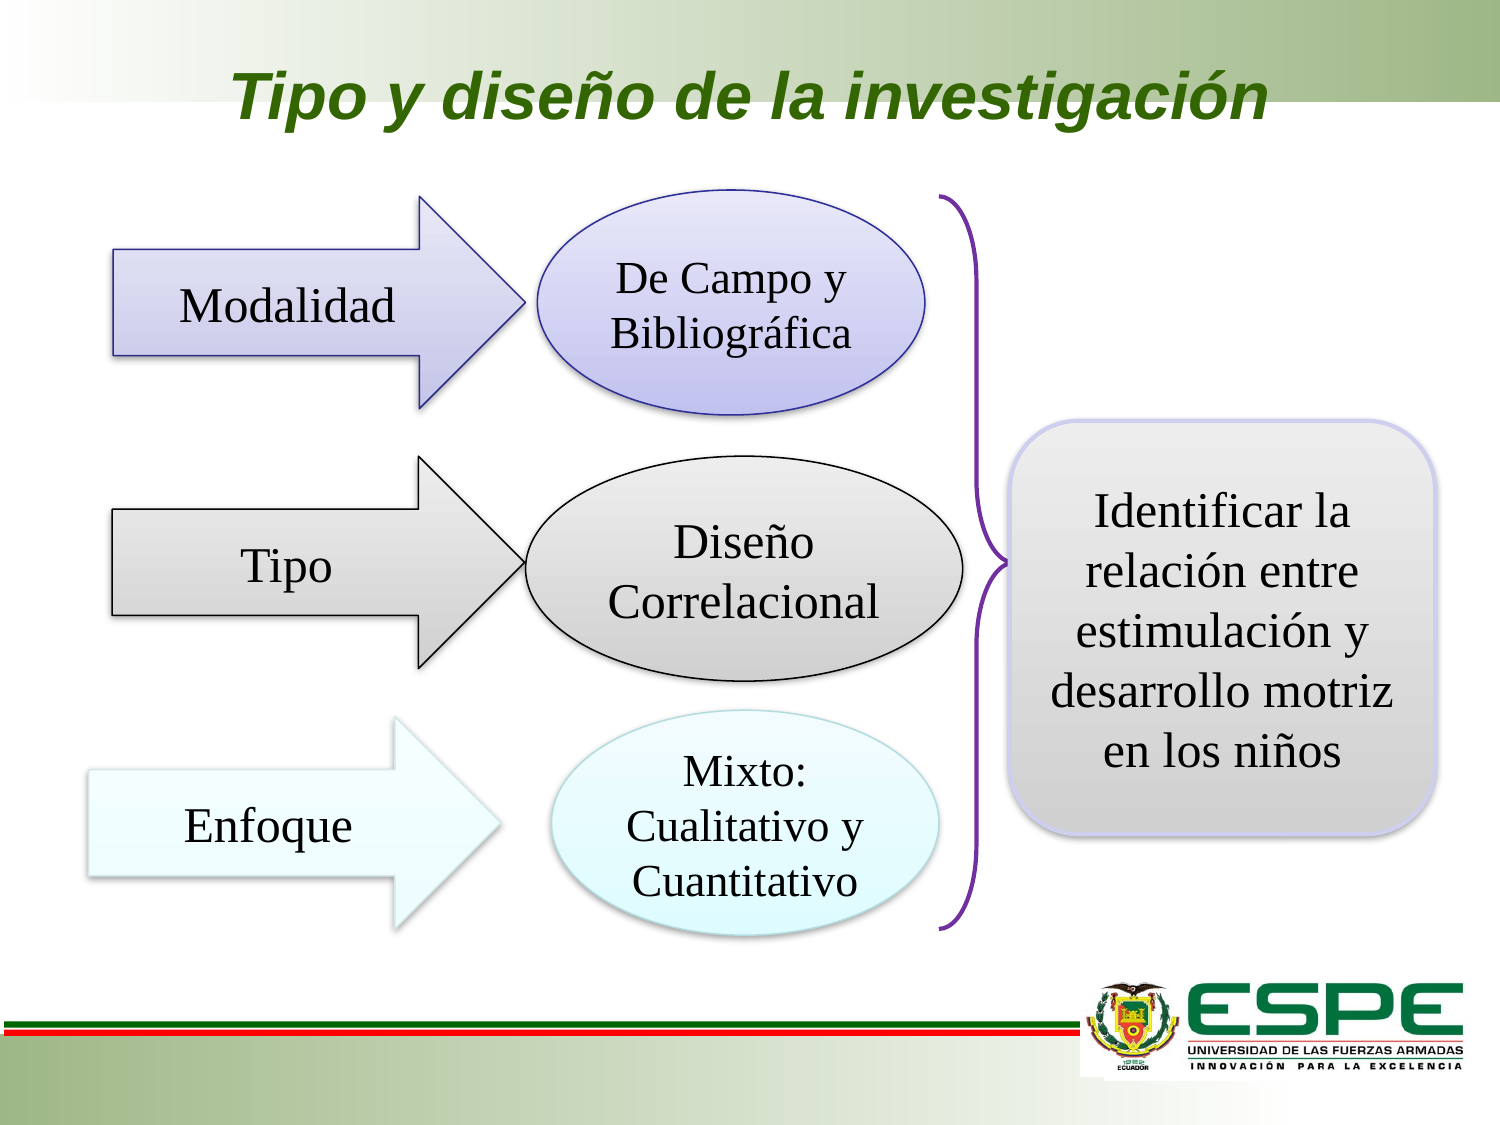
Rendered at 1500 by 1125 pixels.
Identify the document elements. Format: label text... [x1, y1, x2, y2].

text_box Modalidad [112, 195, 527, 410]
text_box [938, 195, 1004, 930]
text_box Identificar la relación entre estimulación y desarrollo motriz en los niños [1009, 419, 1436, 835]
text_box Diseño Correlacional [524, 455, 938, 682]
title Tipo y diseño de la investigación [75, 45, 1425, 233]
picture [1080, 963, 1483, 1081]
text_box Enfoque [87, 715, 502, 930]
text_box De Campo y Bibliográfica [536, 189, 926, 416]
text_box Mixto: Cualitativo y Cuantitativo [550, 709, 940, 936]
text_box Tipo [111, 455, 521, 670]
